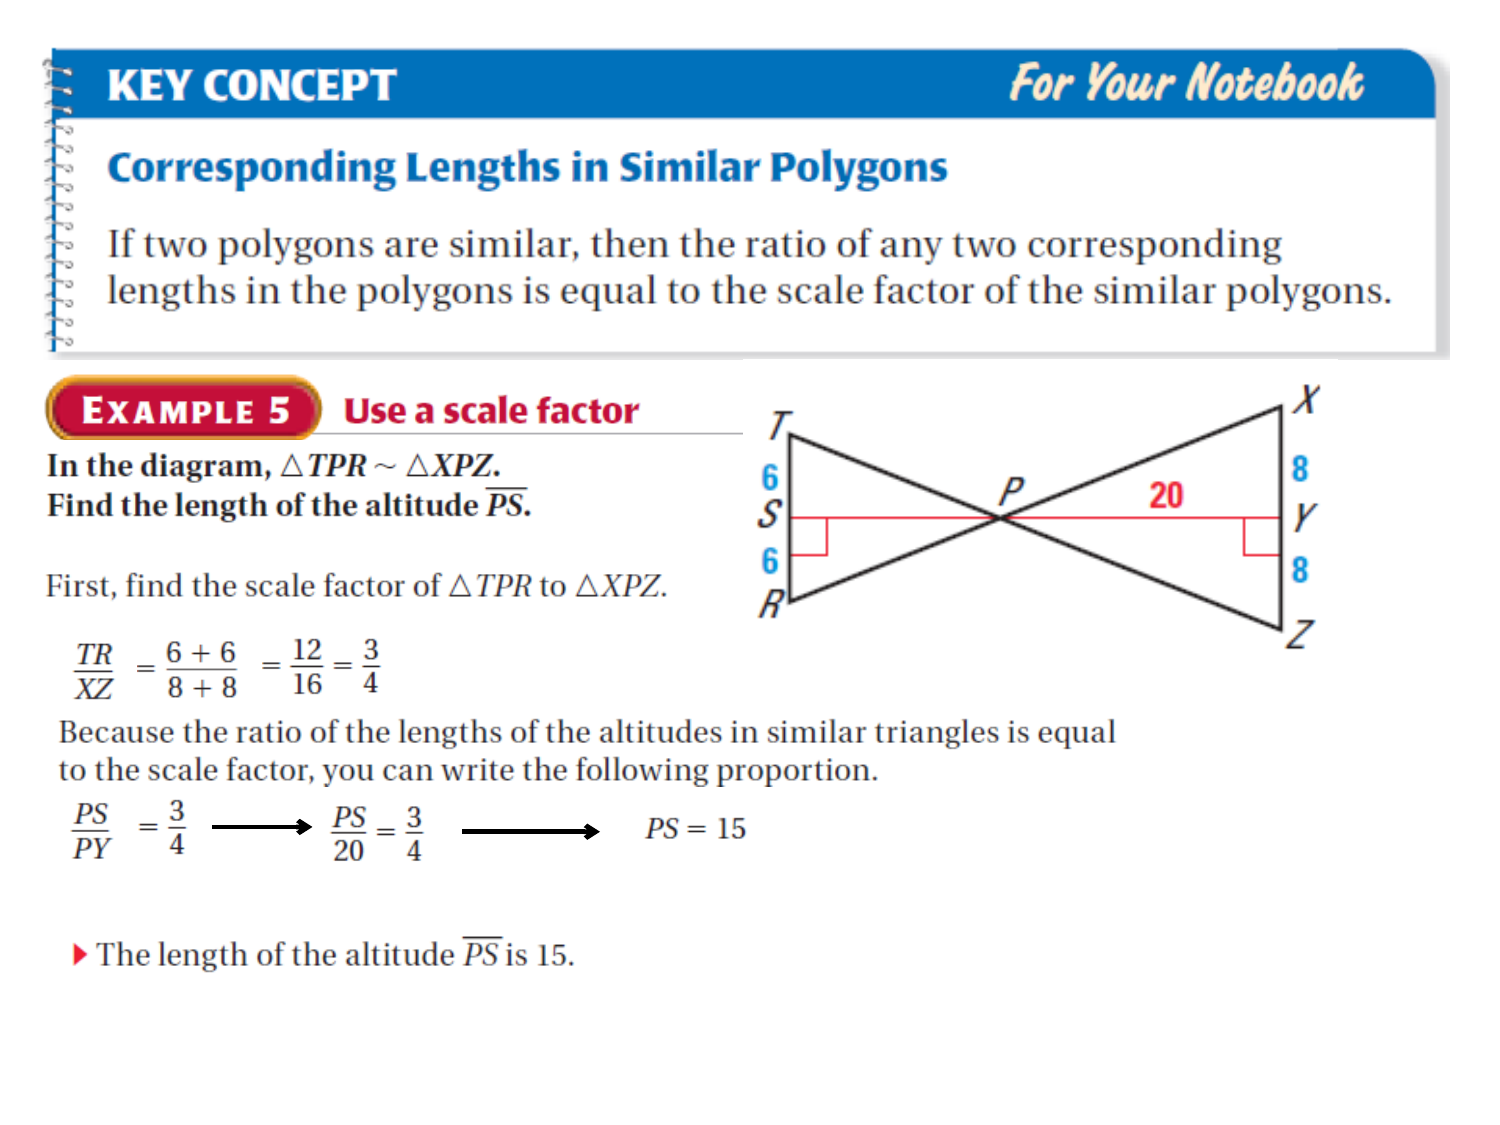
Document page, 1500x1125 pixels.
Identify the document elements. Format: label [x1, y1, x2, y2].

picture [323, 794, 430, 877]
picture [39, 713, 1122, 788]
picture [62, 632, 119, 704]
picture [66, 793, 115, 870]
picture [37, 37, 1451, 669]
picture [37, 562, 682, 612]
picture [638, 811, 751, 843]
picture [137, 637, 244, 704]
picture [137, 794, 194, 860]
picture [62, 924, 582, 982]
picture [262, 632, 387, 702]
